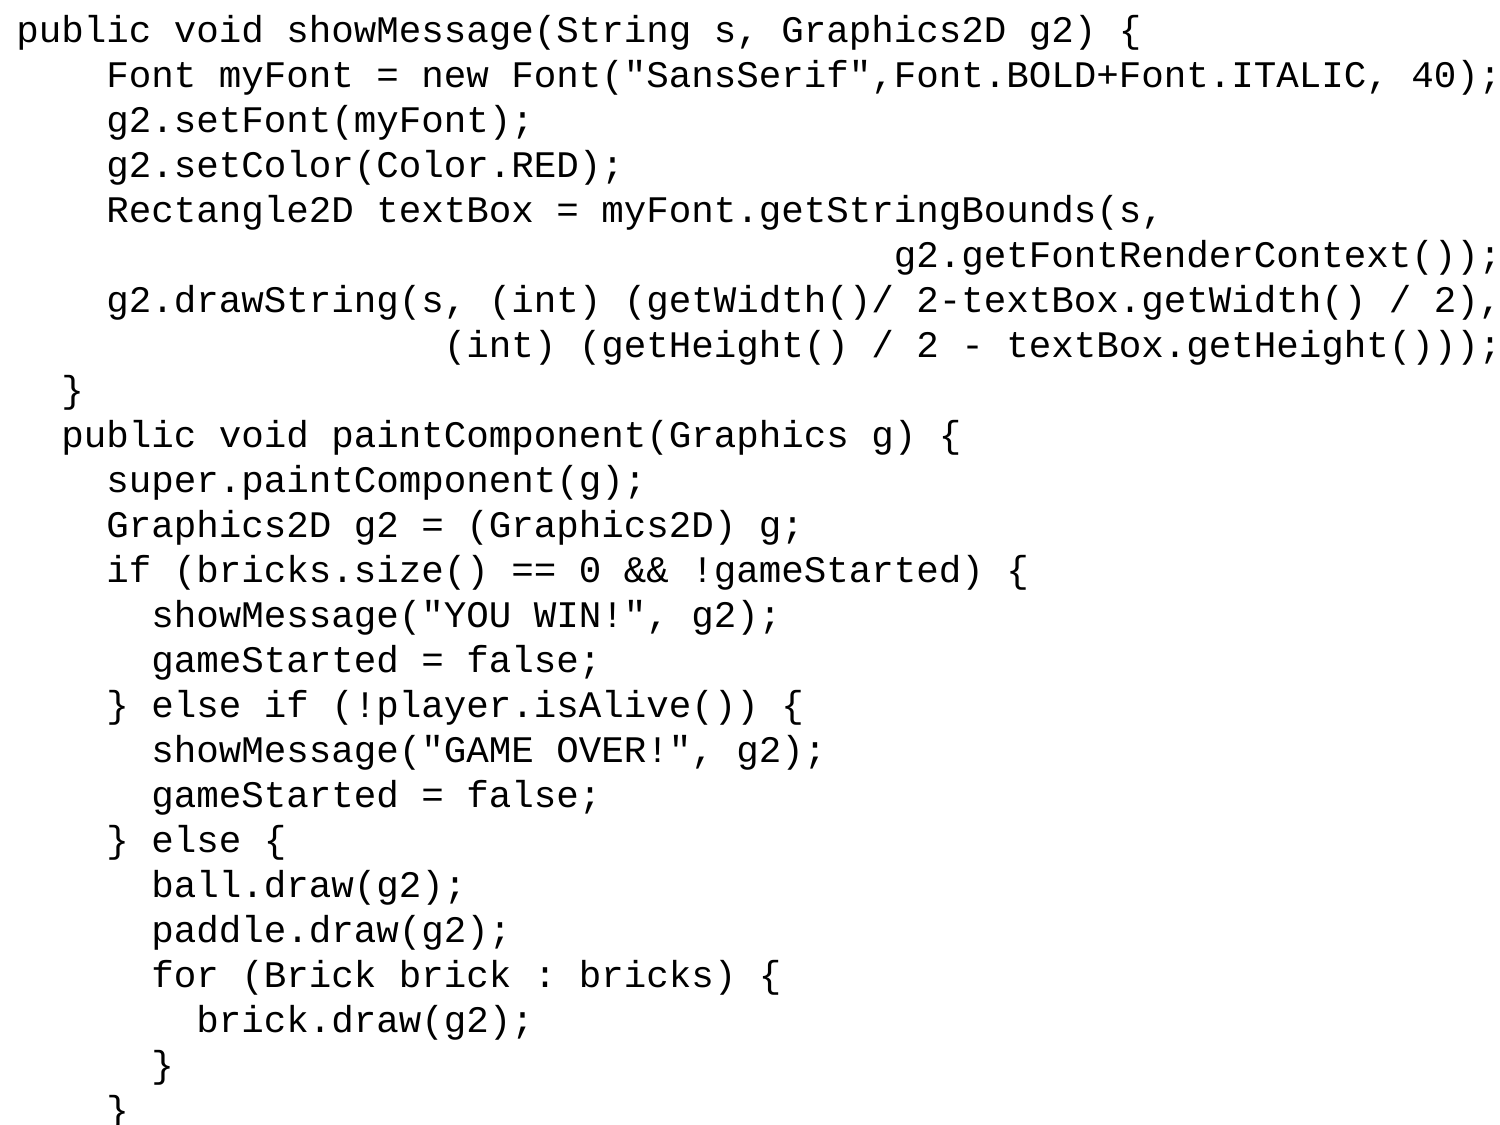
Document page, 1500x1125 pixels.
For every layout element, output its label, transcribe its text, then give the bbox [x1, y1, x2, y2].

text_box public void showMessage(String s, Graphics2D g2) { Font myFont = new Font("SansSerif",Font.BOLD+Font.ITALIC, 40); g2.setFont(myFont); g2.setColor(Color.RED); Rectangle2D textBox = myFont.getStringBounds(s, g2.getFontRenderContext()); g2.drawString(s, (int) (getWidth()/ 2-textBox.getWidth() / 2), (int) (getHeight() / 2 - textBox.getHeight())); } public void paintComponent(Graphics g) { super.paintComponent(g); Graphics2D g2 = (Graphics2D) g; if (bricks.size() == 0 && !gameStarted) { showMessage("YOU WIN!", g2); gameStarted = false; } else if (!player.isAlive()) { showMessage("GAME OVER!", g2); gameStarted = false; } else { ball.draw(g2); paddle.draw(g2); for (Brick brick : bricks) { brick.draw(g2); } } [1, 0, 1500, 1125]
